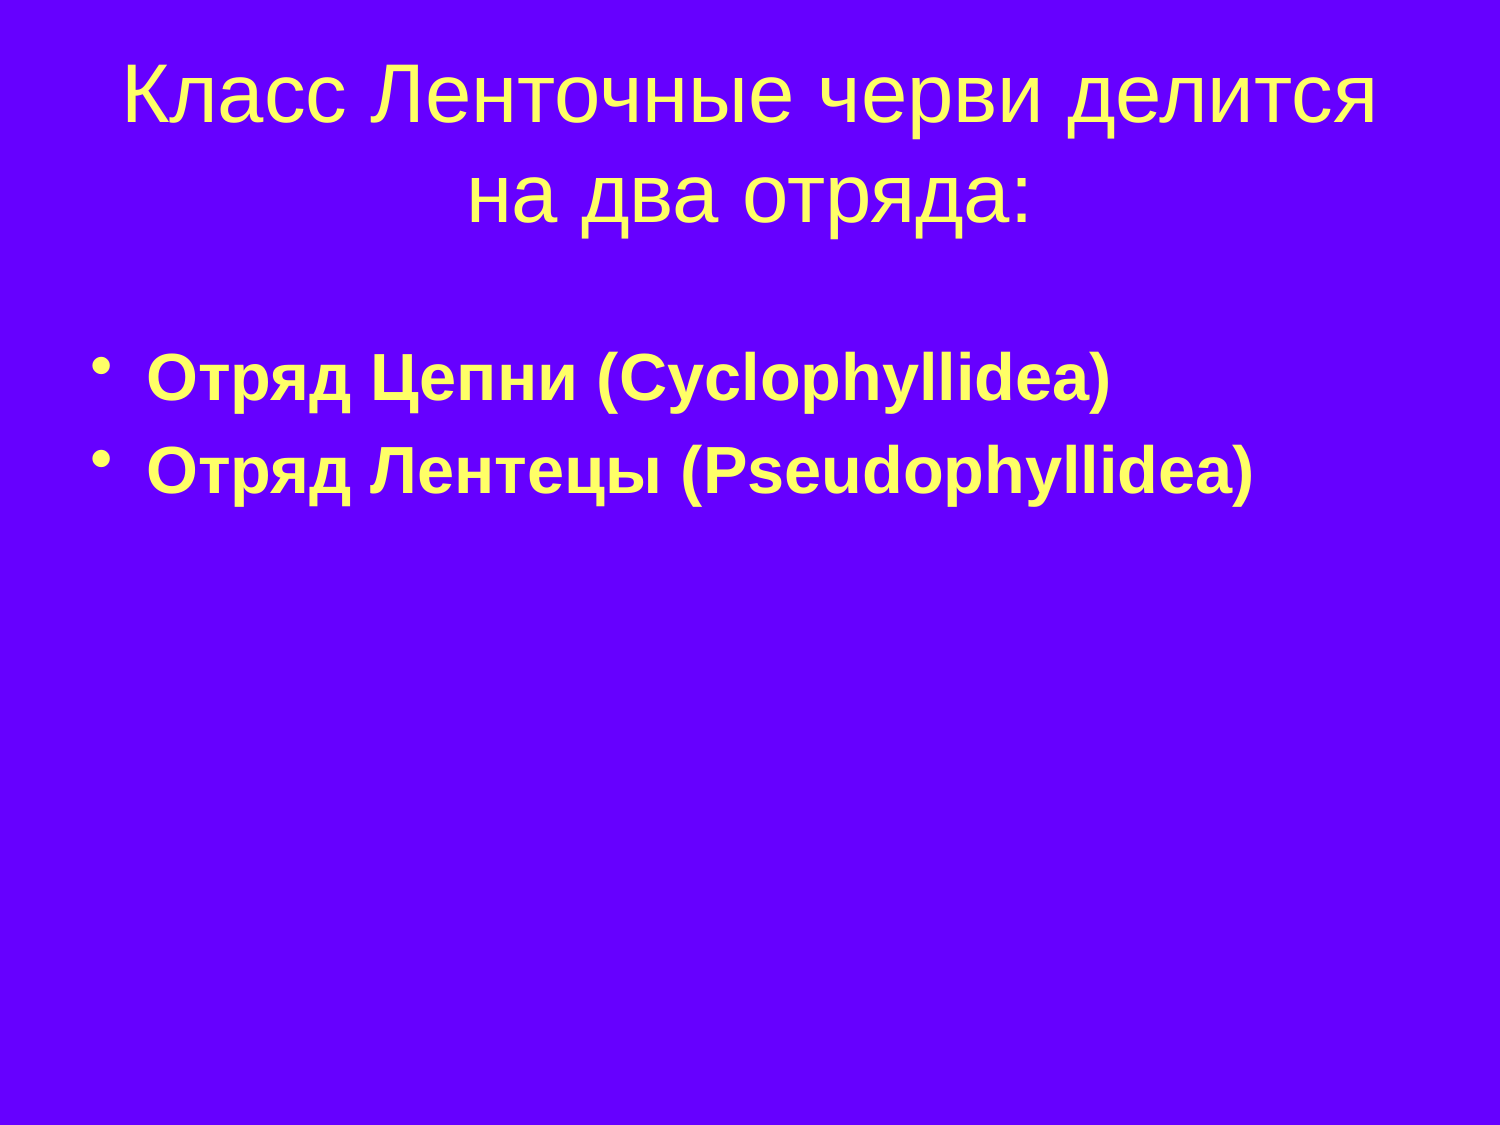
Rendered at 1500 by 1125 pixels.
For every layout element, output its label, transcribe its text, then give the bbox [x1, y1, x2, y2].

list Отряд Цепни (Cyclophyllidea) Отряд Лентецы (Pseudophyllidea) [75, 326, 1425, 1005]
title Класс Ленточные черви делится на два отряда: [75, 45, 1425, 233]
